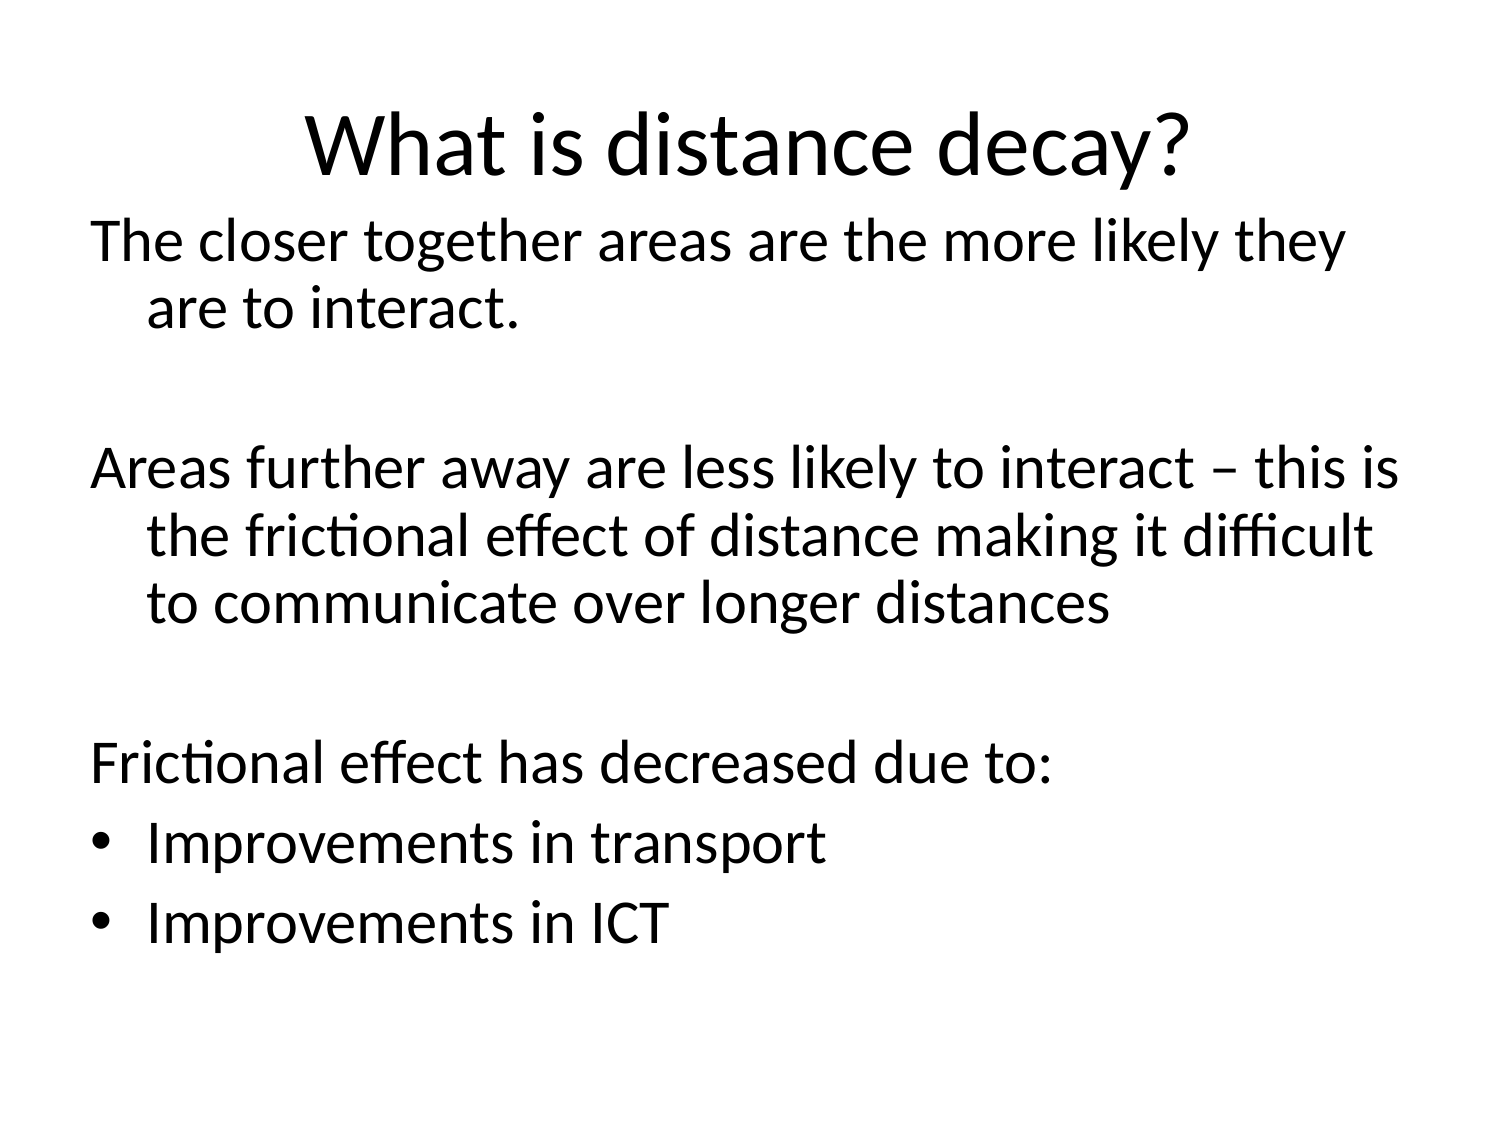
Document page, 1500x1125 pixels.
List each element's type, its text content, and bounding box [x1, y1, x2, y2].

title What is distance decay? [75, 45, 1425, 200]
list The closer together areas are the more likely they are to interact. Areas further away are less likely to interact – this is the frictional effect of distance making it difficult to communicate over longer distances Frictional effect has decreased due to: Improvements in transport Improvements in ICT [75, 200, 1425, 1050]
